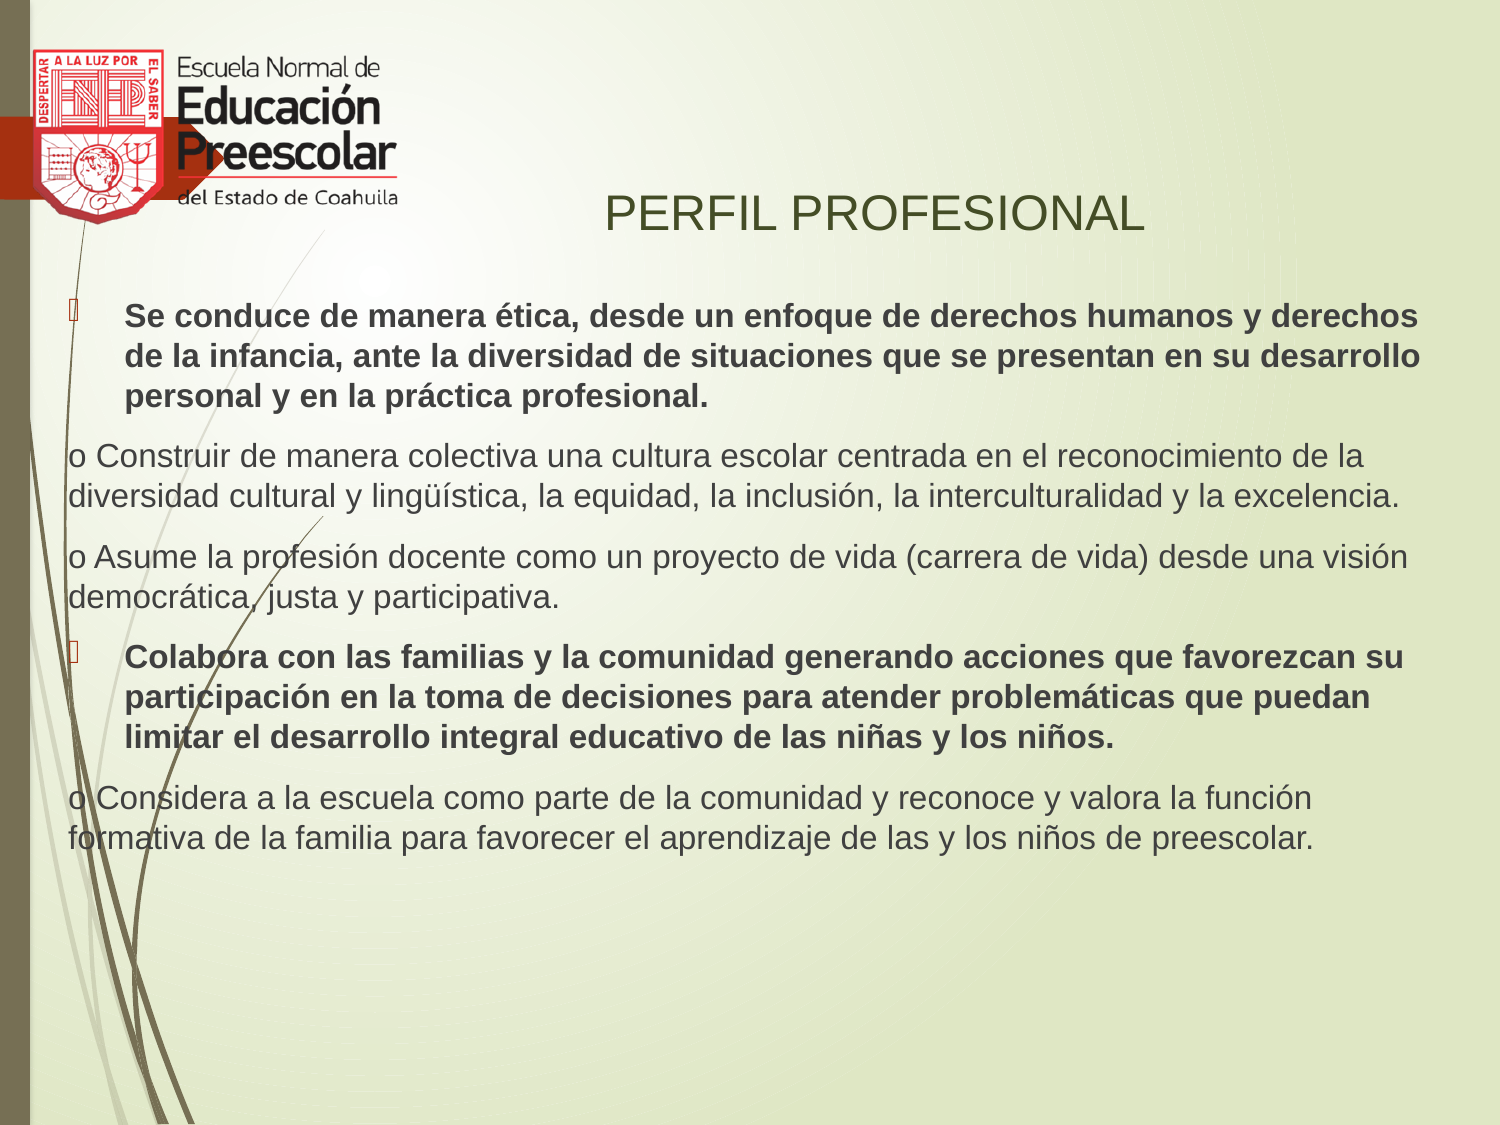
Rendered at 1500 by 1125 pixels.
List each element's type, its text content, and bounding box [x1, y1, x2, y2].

list Se conduce de manera ética, desde un enfoque de derechos humanos y derechos de la infancia, ante la diversidad de situaciones que se presentan en su desarrollo personal y en la práctica profesional. o Construir de manera colectiva una cultura escolar centrada en el reconocimiento de la diversidad cultural y lingüística, la equidad, la inclusión, la interculturalidad y la excelencia. o Asume la profesión docente como un proyecto de vida (carrera de vida) desde una visión democrática, justa y participativa. Colabora con las familias y la comunidad generando acciones que favorezcan su participación en la toma de decisiones para atender problemáticas que puedan limitar el desarrollo integral educativo de las niñas y los niños. o Considera a la escuela como parte de la comunidad y reconoce y valora la función formativa de la familia para favorecer el aprendizaje de las y los niños de preescolar. [53, 238, 1447, 1067]
picture [0, 0, 414, 239]
title PERFIL PROFESIONAL [419, 172, 1500, 398]
